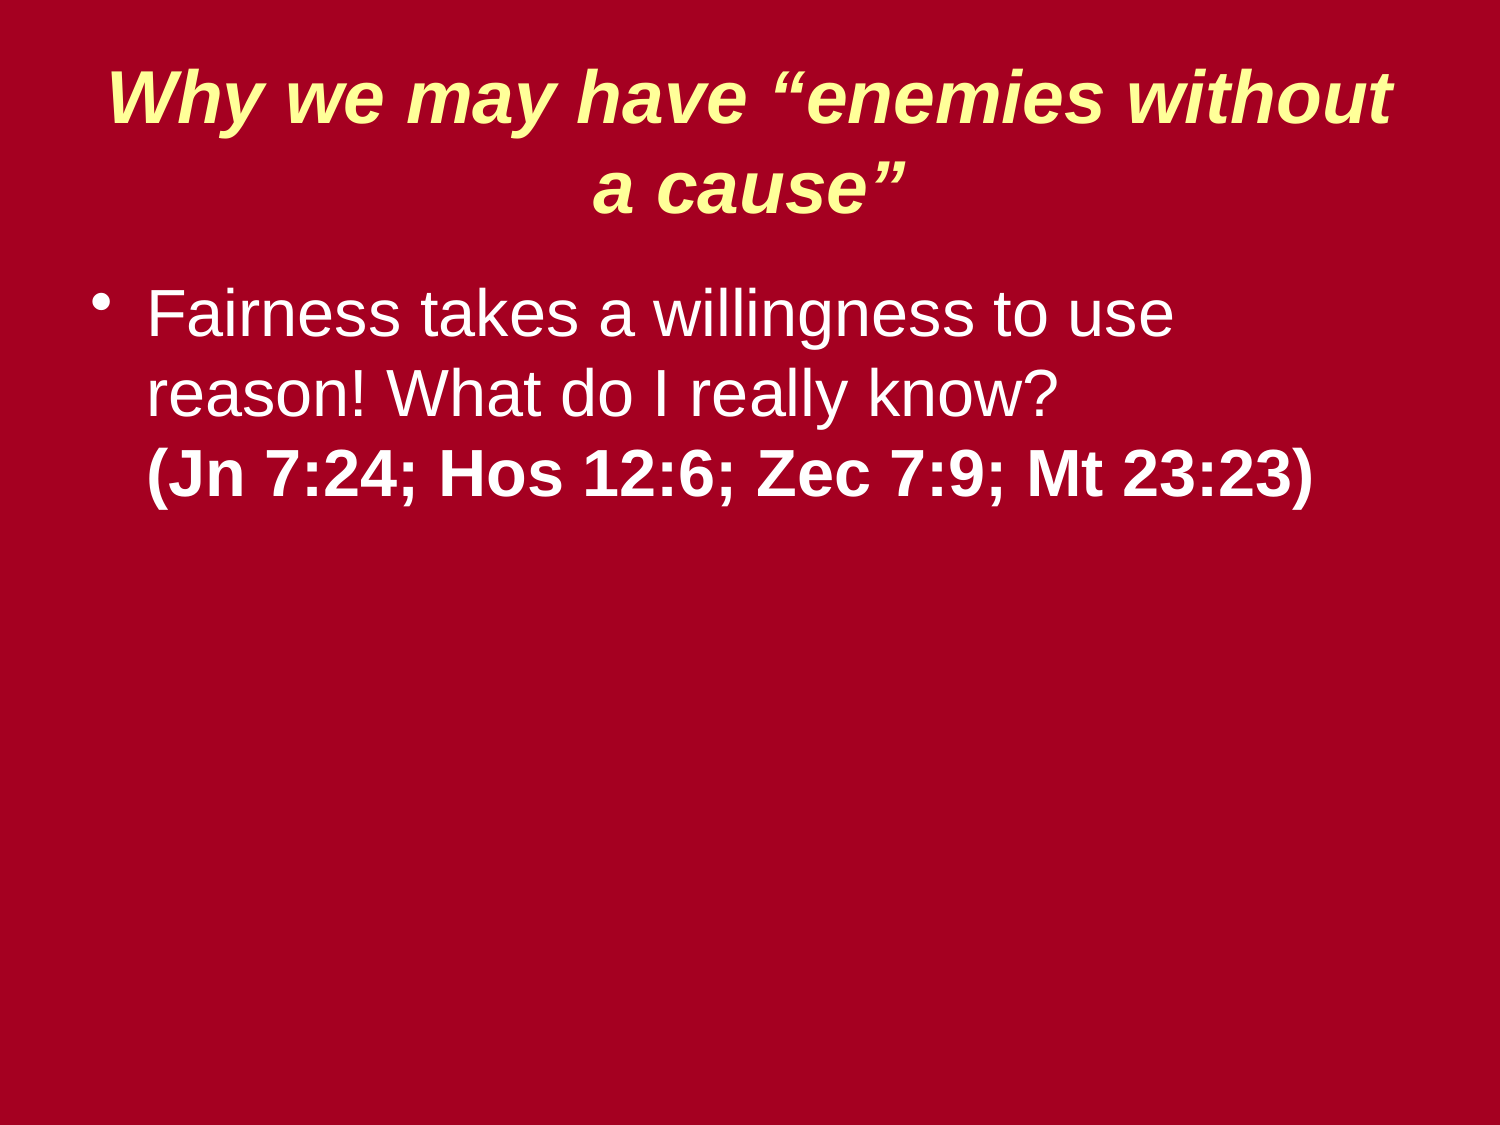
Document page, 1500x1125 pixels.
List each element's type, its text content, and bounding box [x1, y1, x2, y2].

list Fairness takes a willingness to use reason! What do I really know? (Jn 7:24; Hos 12:6; Zec 7:9; Mt 23:23) [75, 262, 1425, 1005]
title Why we may have “enemies without a cause” [75, 45, 1425, 233]
